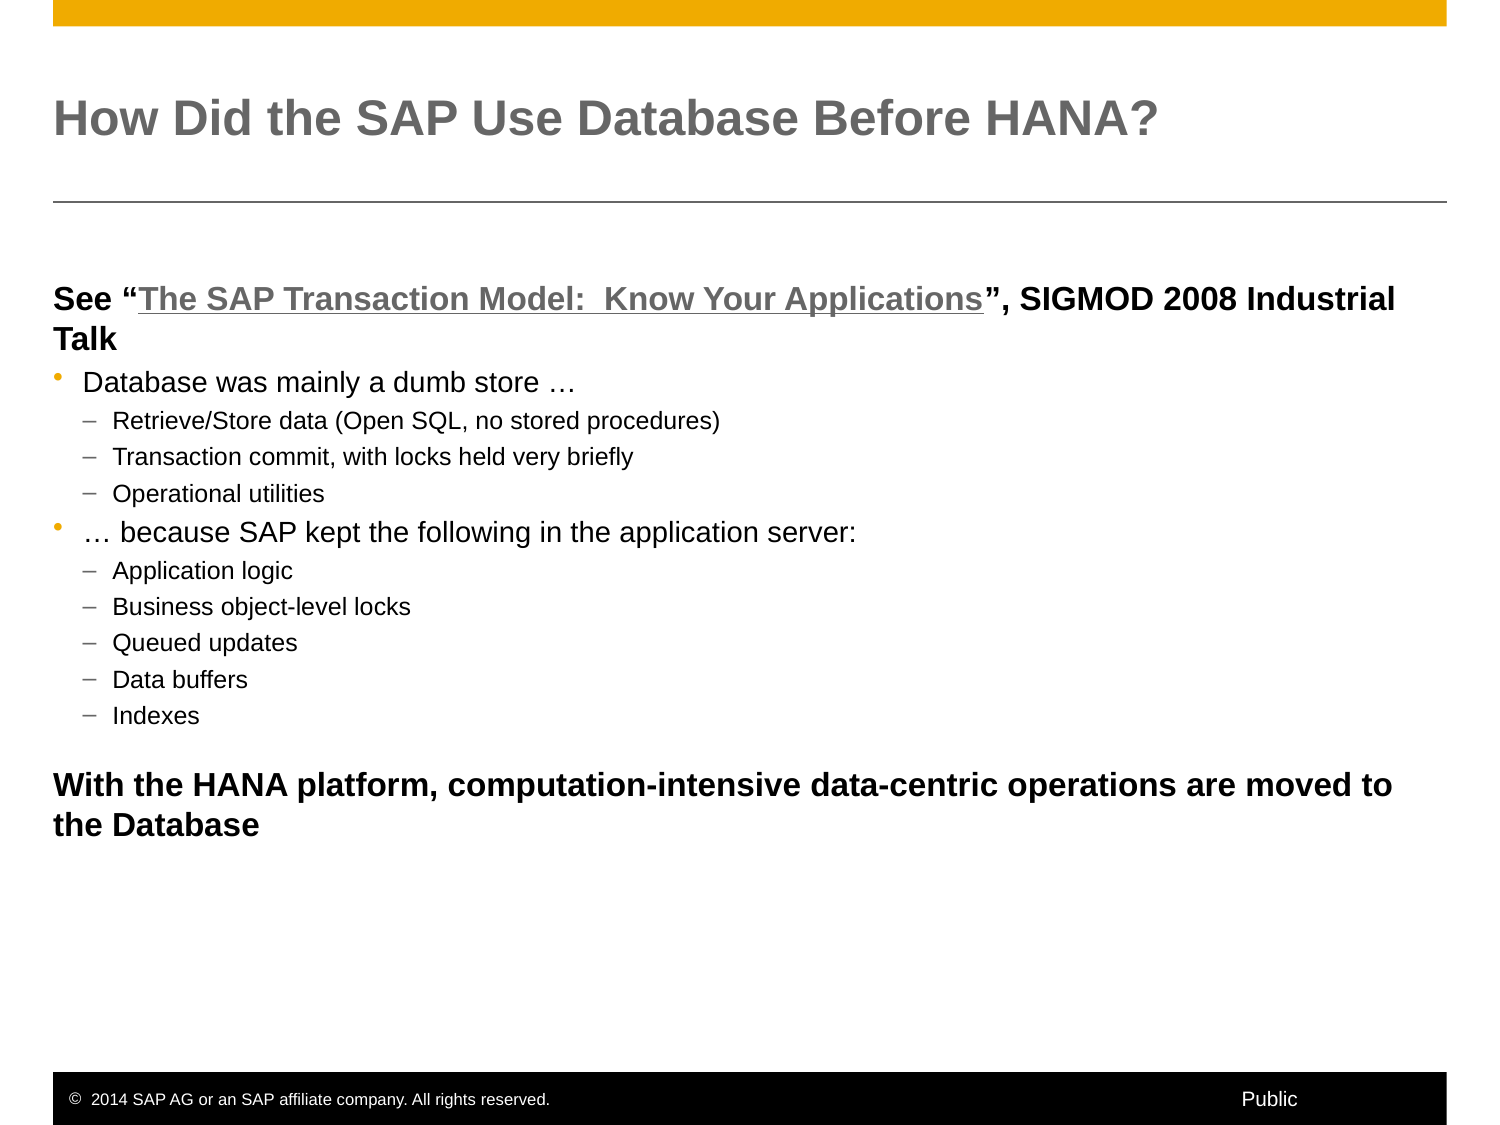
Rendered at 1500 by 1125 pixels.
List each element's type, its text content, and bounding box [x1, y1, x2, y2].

title How Did the SAP Use Database Before HANA? [53, 53, 1447, 178]
list See “The SAP Transaction Model: Know Your Applications”, SIGMOD 2008 Industrial Talk Database was mainly a dumb store … Retrieve/Store data (Open SQL, no stored procedures) Transaction commit, with locks held very briefly Operational utilities … because SAP kept the following in the application server: Application logic Business object-level locks Queued updates Data buffers Indexes With the HANA platform, computation-intensive data-centric operations are moved to the Database [53, 277, 1447, 998]
